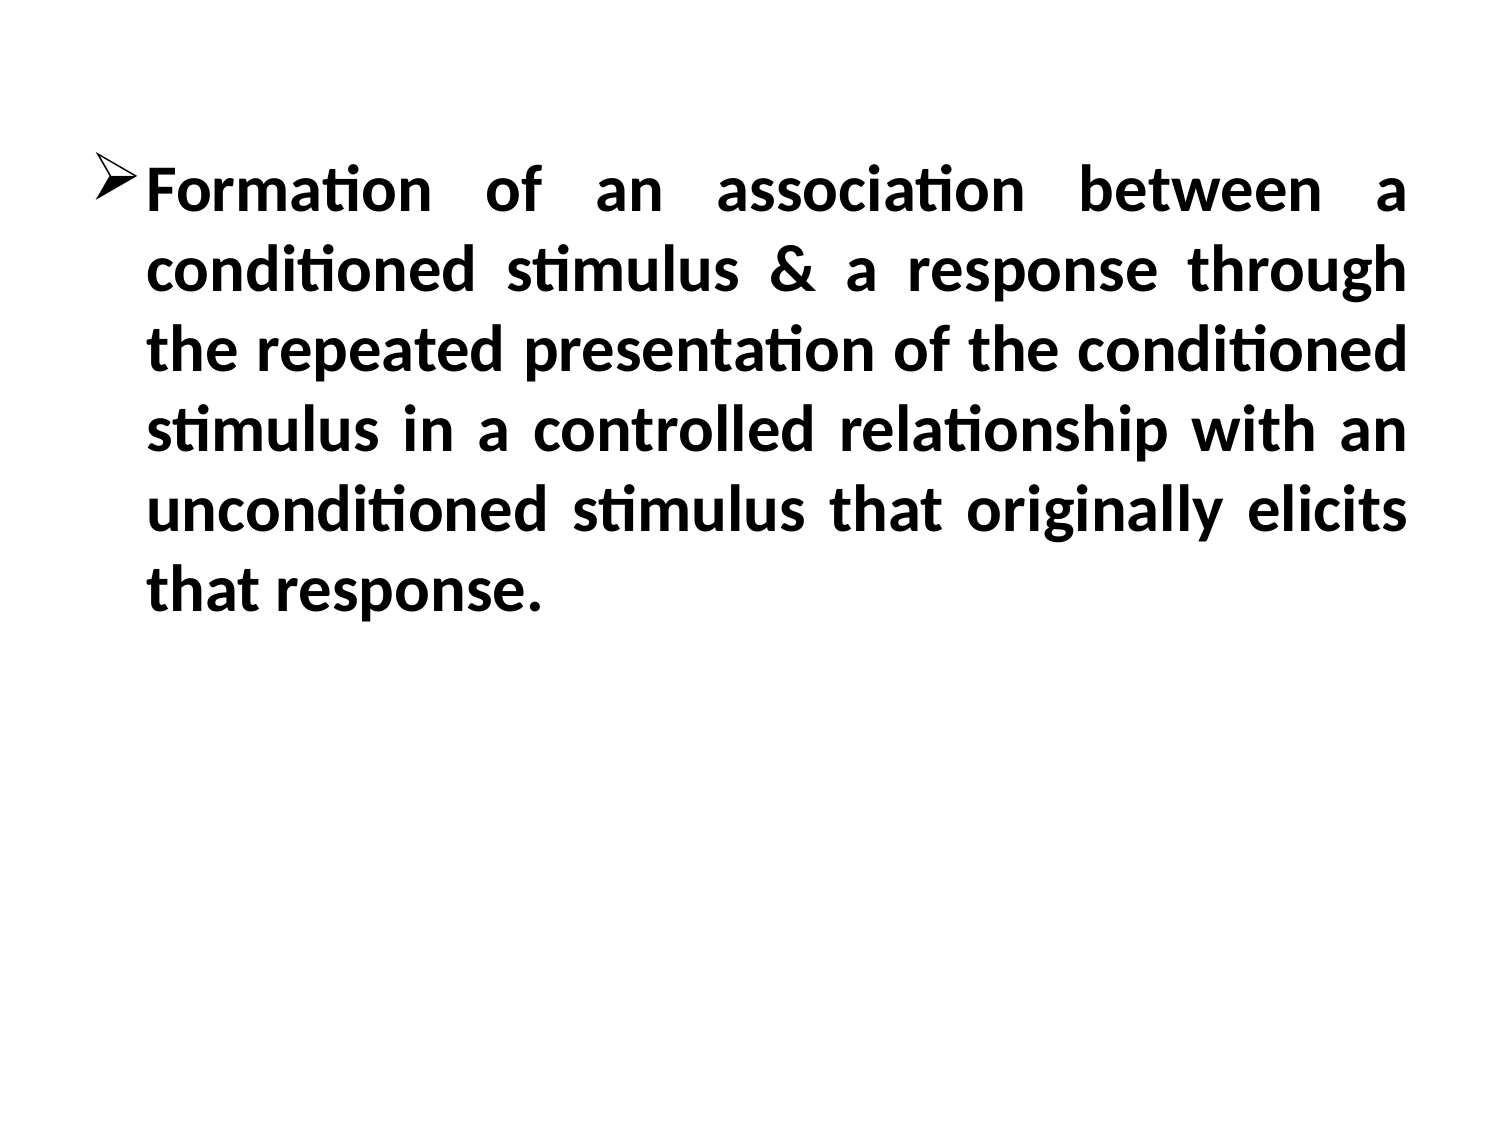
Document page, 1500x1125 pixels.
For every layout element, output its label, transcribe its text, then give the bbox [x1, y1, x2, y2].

list Formation of an association between a conditioned stimulus & a response through the repeated presentation of the conditioned stimulus in a controlled relationship with an unconditioned stimulus that originally elicits that response. [75, 137, 1425, 838]
